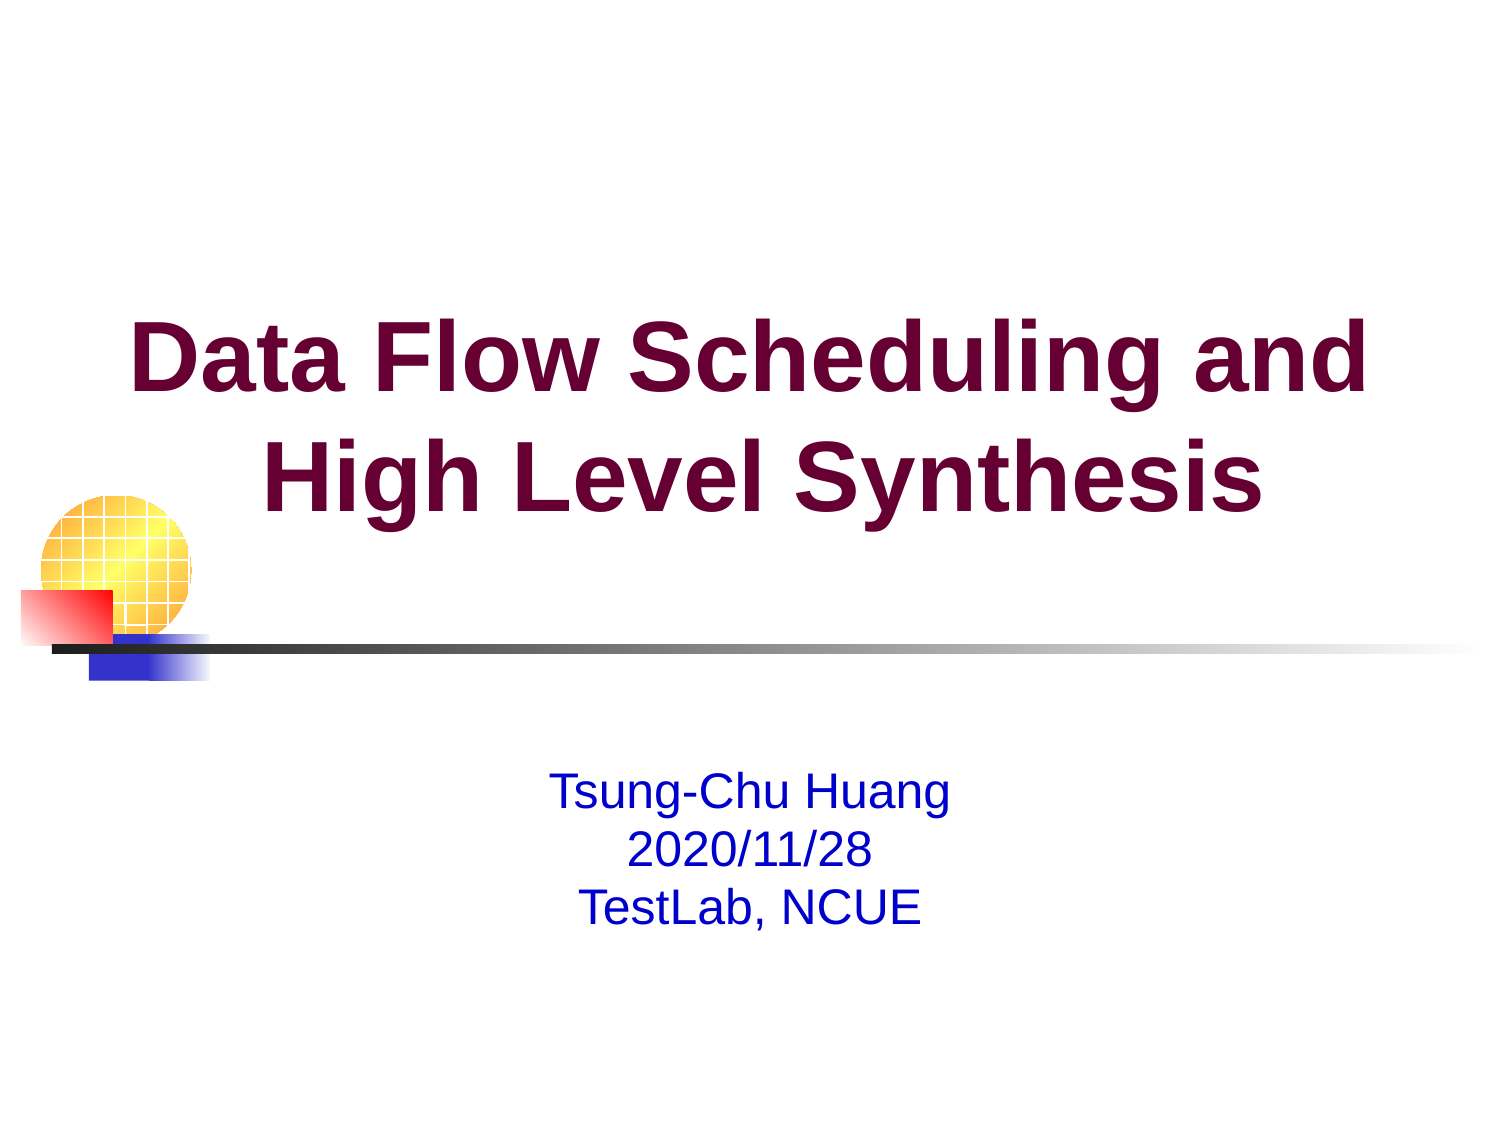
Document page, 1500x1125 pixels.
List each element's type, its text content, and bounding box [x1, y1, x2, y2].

title Data Flow Scheduling and High Level Synthesis [0, 54, 1500, 540]
subtitle Tsung-Chu Huang 2020/11/28 TestLab, NCUE [224, 692, 1276, 1000]
